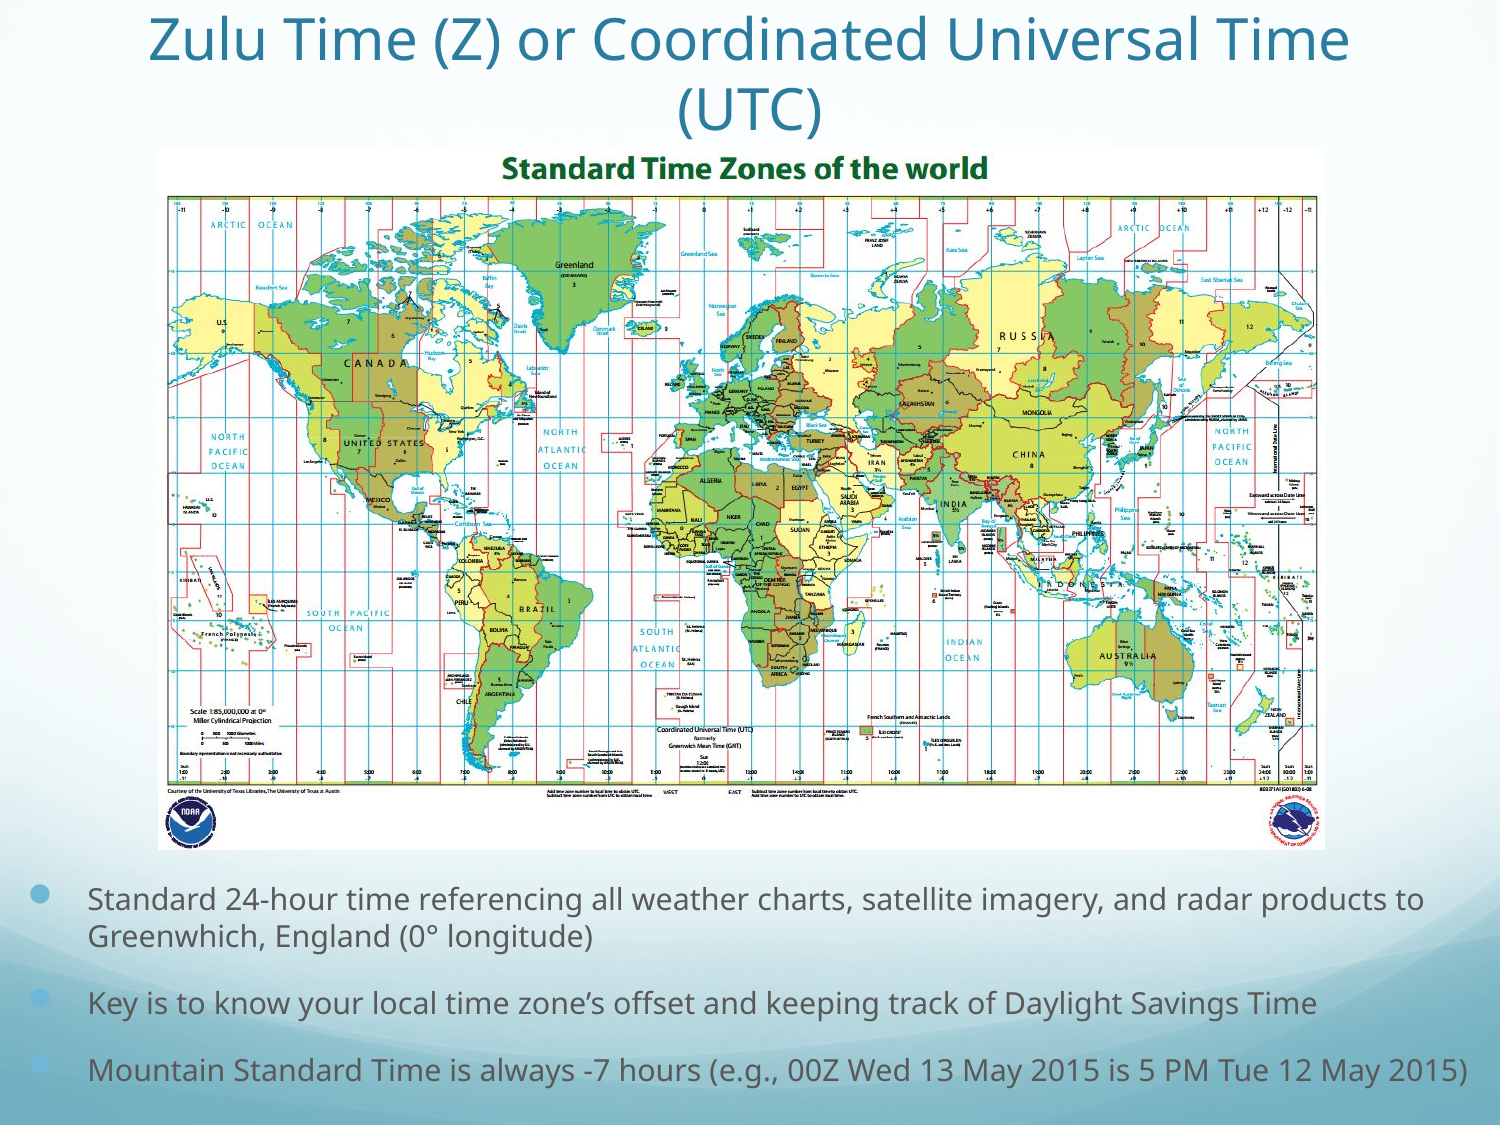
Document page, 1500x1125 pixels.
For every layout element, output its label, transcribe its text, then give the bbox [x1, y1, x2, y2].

title Zulu Time (Z) or Coordinated Universal Time (UTC) [75, 0, 1425, 150]
picture [157, 149, 1326, 851]
list Standard 24-hour time referencing all weather charts, satellite imagery, and radar products to Greenwhich, England (0° longitude) Key is to know your local time zone’s offset and keeping track of Daylight Savings Time Mountain Standard Time is always -7 hours (e.g., 00Z Wed 13 May 2015 is 5 PM Tue 12 May 2015) [12, 212, 1488, 1113]
